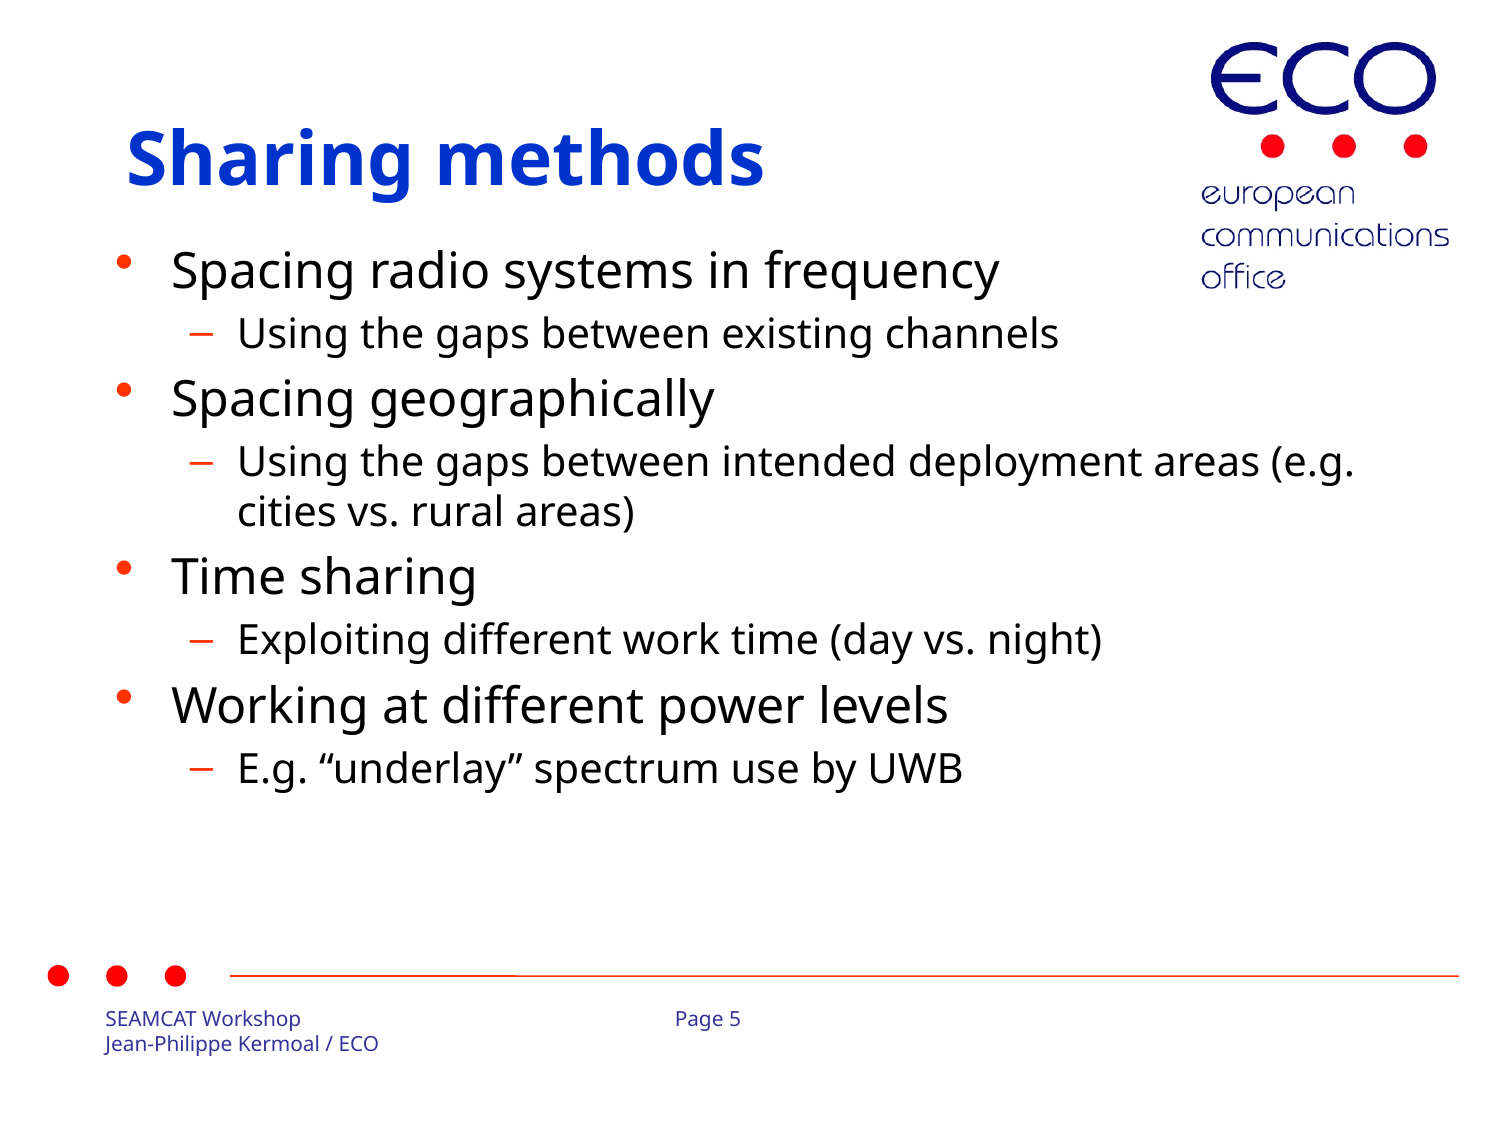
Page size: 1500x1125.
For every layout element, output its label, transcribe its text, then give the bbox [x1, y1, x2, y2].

text_box Spacing radio systems in frequency Using the gaps between existing channels Spacing geographically Using the gaps between intended deployment areas (e.g. cities vs. rural areas) Time sharing Exploiting different work time (day vs. night) Working at different power levels E.g. “underlay” spectrum use by UWB [100, 230, 1418, 1002]
text_box Sharing methods [111, 103, 1462, 209]
picture [1201, 41, 1449, 103]
picture [1201, 209, 1449, 289]
